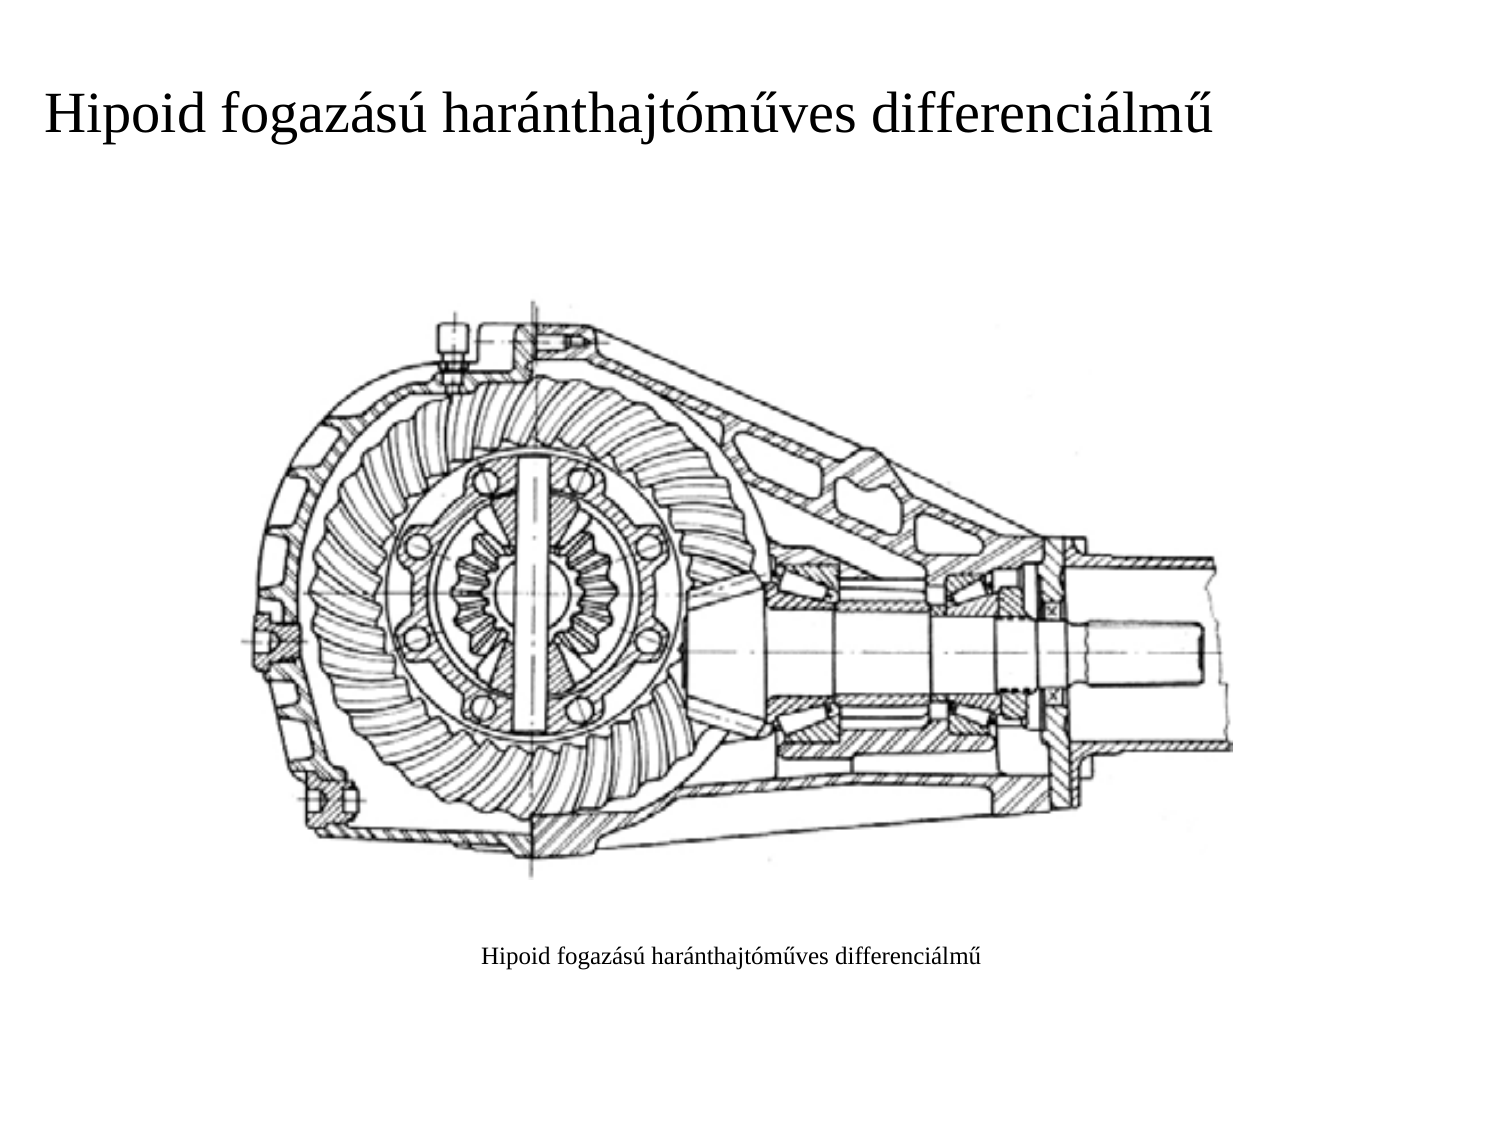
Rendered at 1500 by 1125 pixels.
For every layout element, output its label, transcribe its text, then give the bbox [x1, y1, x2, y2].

text_box Hipoid fogazású haránthajtóműves differenciálmű [29, 66, 1444, 152]
text_box Hipoid fogazású haránthajtóműves differenciálmű [466, 931, 1007, 977]
picture [240, 293, 1233, 880]
